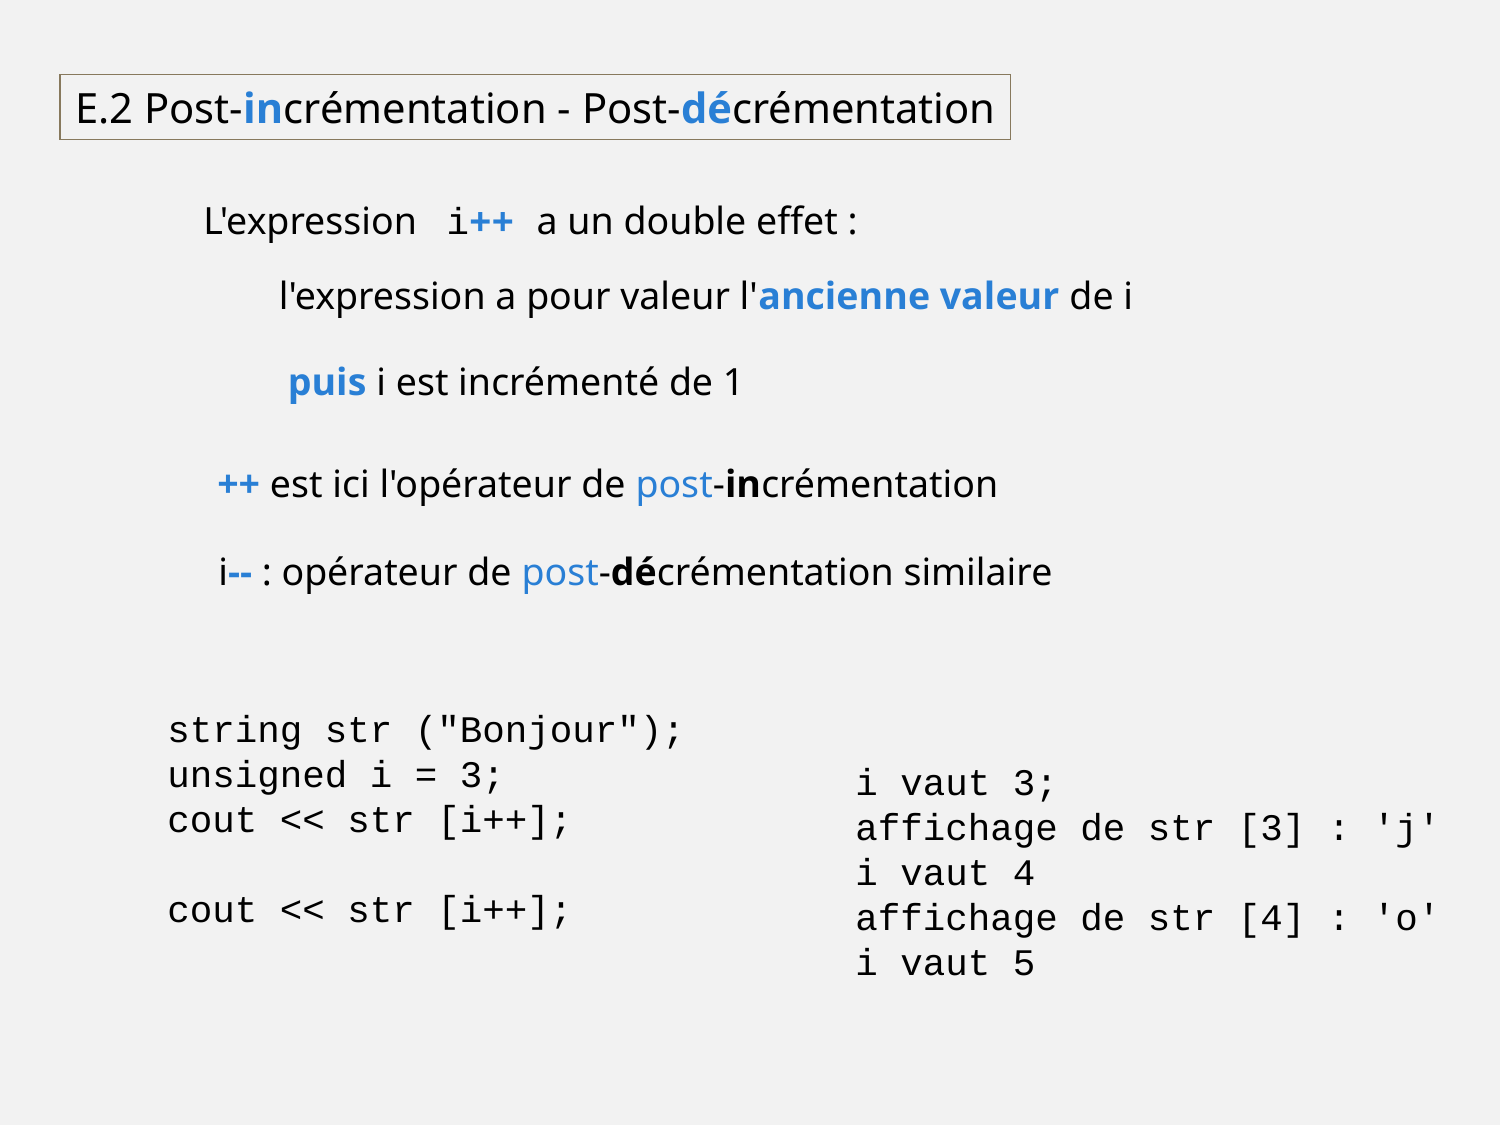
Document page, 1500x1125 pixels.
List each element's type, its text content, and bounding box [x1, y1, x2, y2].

text_box puis i est incrémenté de 1 [273, 350, 760, 410]
text_box l'expression a pour valeur l'ancienne valeur de i [264, 265, 1149, 325]
text_box string str ("Bonjour"); unsigned i = 3; cout << str [i++]; cout << str [i++]; [152, 697, 701, 938]
text_box E.2 Post-incrémentation - Post-décrémentation [60, 74, 1011, 140]
text_box i vaut 3; affichage de str [3] : 'j' i vaut 4 affichage de str [4] : 'o' i vaut 5 [840, 750, 1456, 1035]
text_box L'expression i++ a un double effet : [188, 190, 873, 250]
text_box i-- : opérateur de post-décrémentation similaire [203, 540, 1068, 600]
text_box ++ est ici l'opérateur de post-incrémentation [202, 452, 1014, 513]
